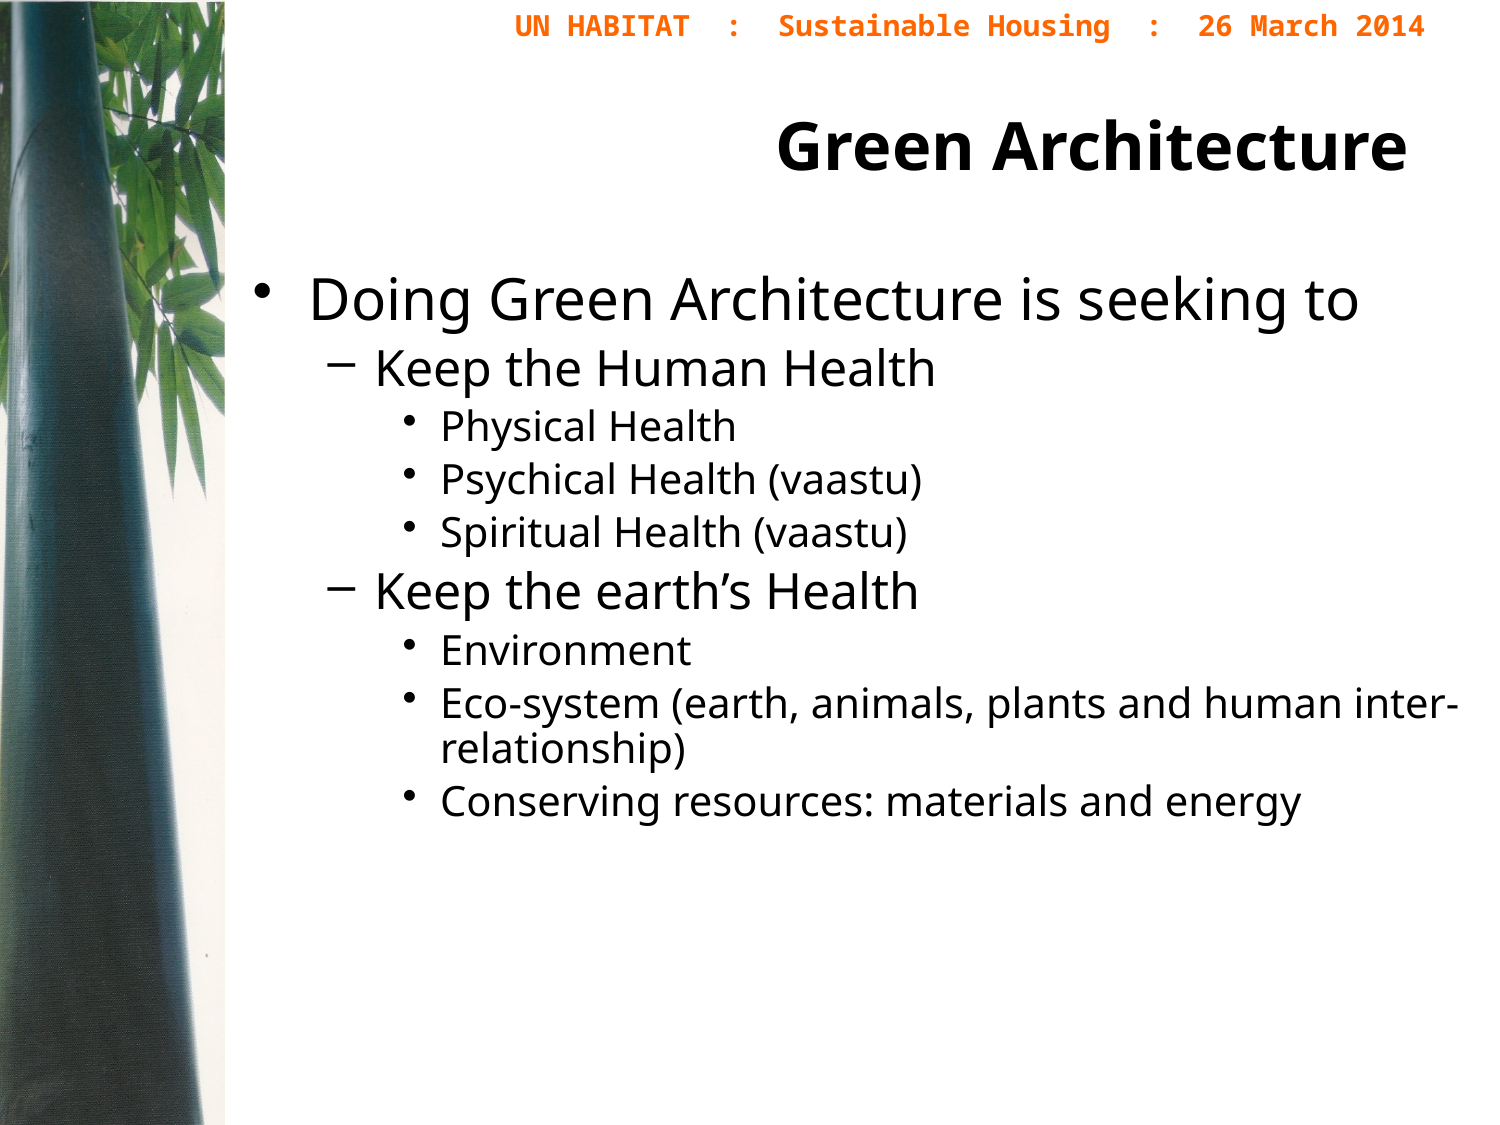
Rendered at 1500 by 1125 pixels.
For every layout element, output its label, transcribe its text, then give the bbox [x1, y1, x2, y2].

list Doing Green Architecture is seeking to Keep the Human Health Physical Health Psychical Health (vaastu) Spiritual Health (vaastu) Keep the earth’s Health Environment Eco-system (earth, animals, plants and human inter-relationship) Conserving resources: materials and energy [237, 262, 1476, 1006]
title Green Architecture [249, 49, 1426, 238]
picture [0, 0, 225, 1125]
